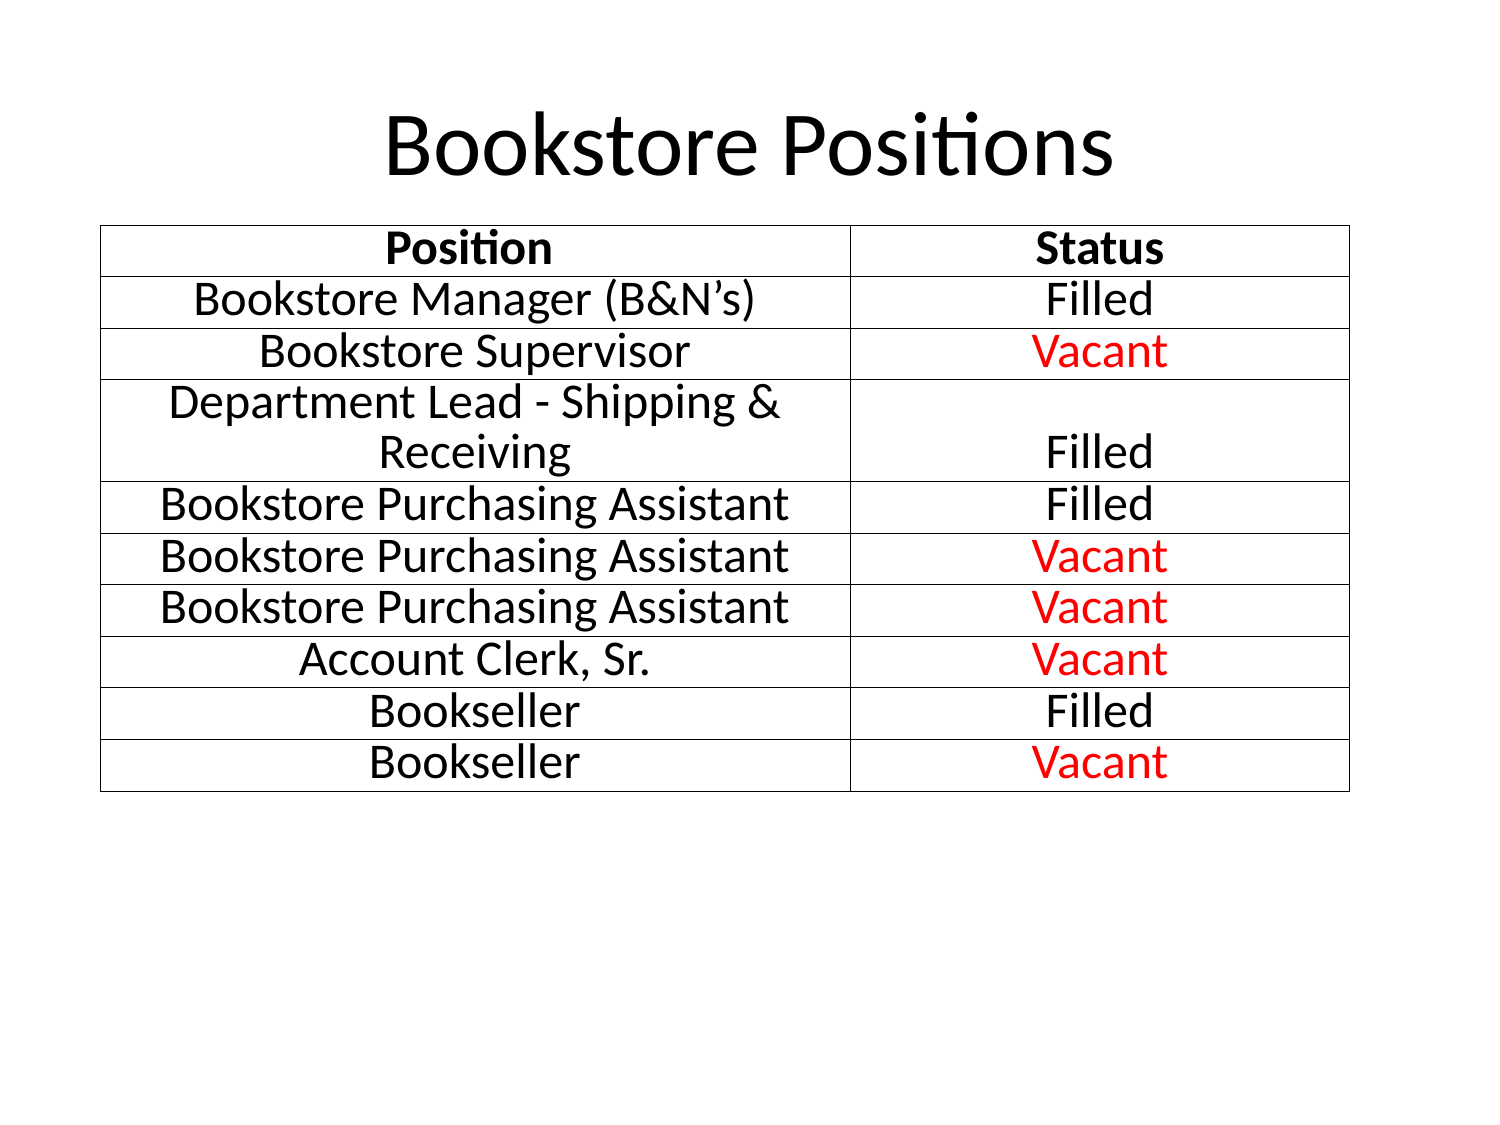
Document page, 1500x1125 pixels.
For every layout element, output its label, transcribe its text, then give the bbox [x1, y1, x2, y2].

list [75, 262, 1425, 1005]
table_cell Filled [851, 277, 1349, 328]
table_cell Bookstore Manager (B&N’s) [101, 277, 850, 328]
table_cell Filled [851, 688, 1349, 739]
table_cell Vacant [851, 637, 1349, 687]
table_cell Bookseller [101, 740, 850, 791]
table_cell Bookstore Purchasing Assistant [101, 585, 850, 636]
table_cell Filled [851, 380, 1349, 481]
table_cell Vacant [851, 329, 1349, 379]
table_cell Vacant [851, 585, 1349, 636]
table_cell Bookstore Purchasing Assistant [101, 482, 850, 533]
table_cell Vacant [851, 534, 1349, 584]
table_cell Account Clerk, Sr. [101, 637, 850, 687]
table_header Position [101, 226, 850, 276]
table_cell Bookseller [101, 688, 850, 739]
table_cell Filled [851, 482, 1349, 533]
table_cell Department Lead - Shipping & Receiving [101, 380, 850, 481]
table_cell Bookstore Purchasing Assistant [101, 534, 850, 584]
table_header Status [851, 226, 1349, 276]
title Bookstore Positions [75, 45, 1425, 233]
table_cell Bookstore Supervisor [101, 329, 850, 379]
table_cell Vacant [851, 740, 1349, 791]
